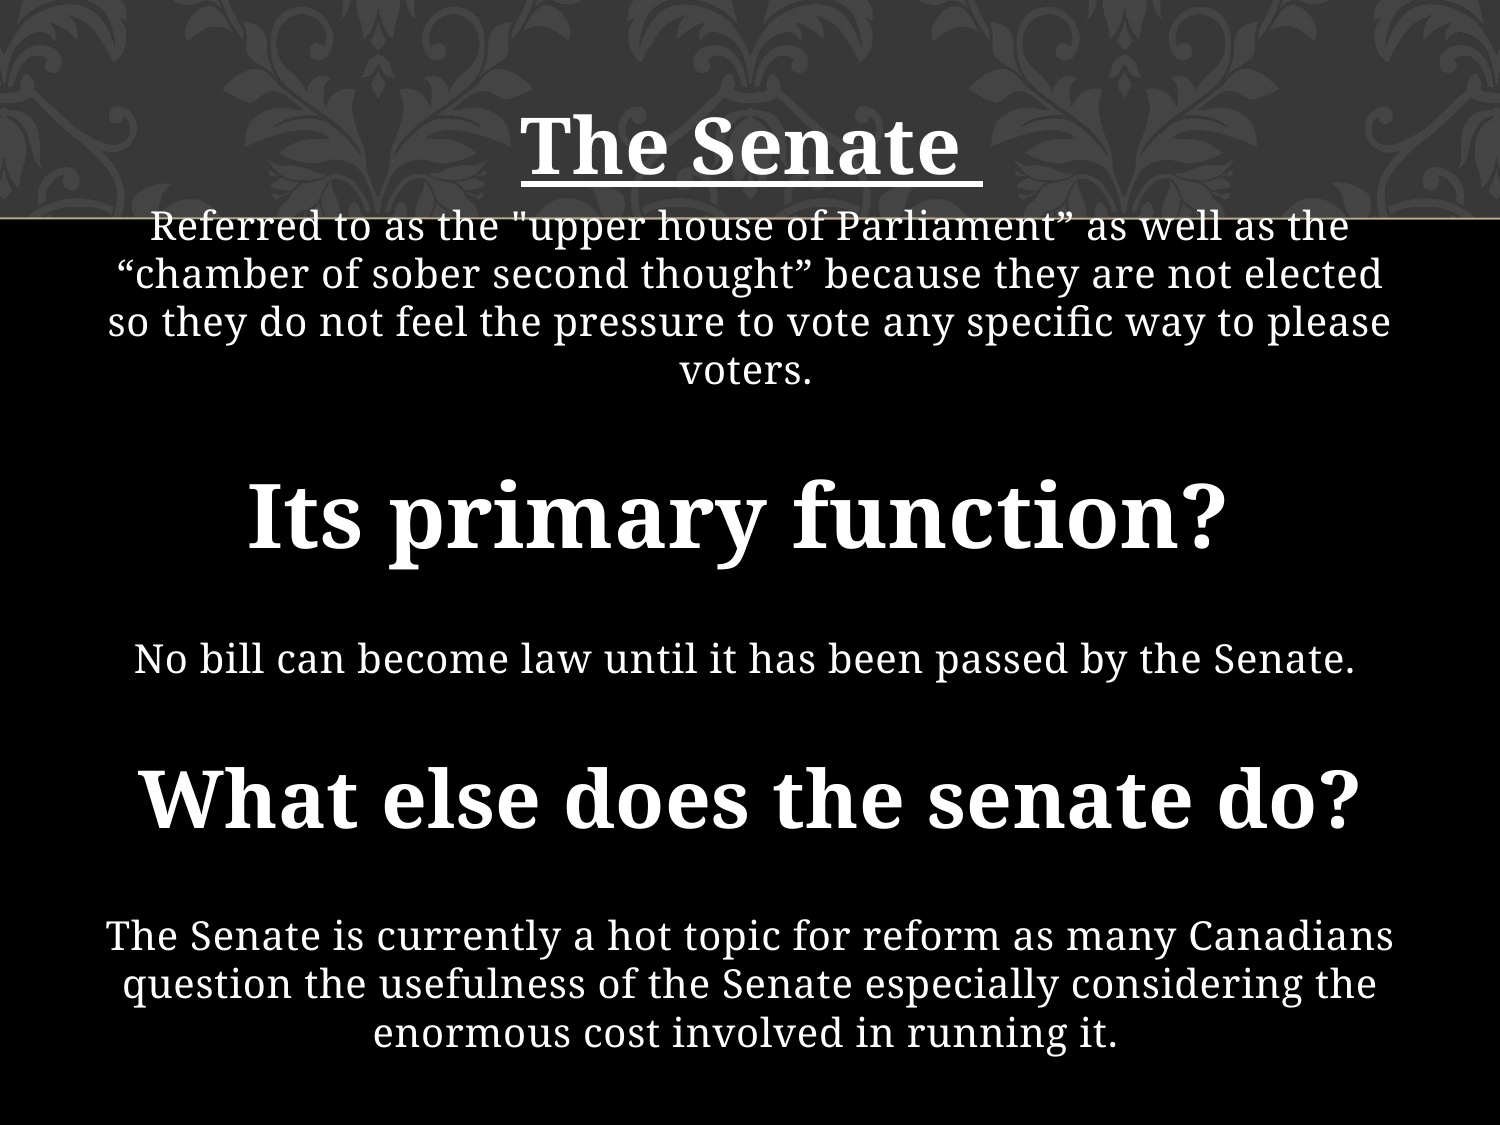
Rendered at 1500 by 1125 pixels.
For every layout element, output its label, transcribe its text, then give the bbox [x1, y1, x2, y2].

list The Senate Referred to as the "upper house of Parliament” as well as the “chamber of sober second thought” because they are not elected so they do not feel the pressure to vote any specific way to please voters. Its primary function? No bill can become law until it has been passed by the Senate. What else does the senate do? The Senate is currently a hot topic for reform as many Canadians question the usefulness of the Senate especially considering the enormous cost involved in running it. [76, 42, 1427, 1083]
